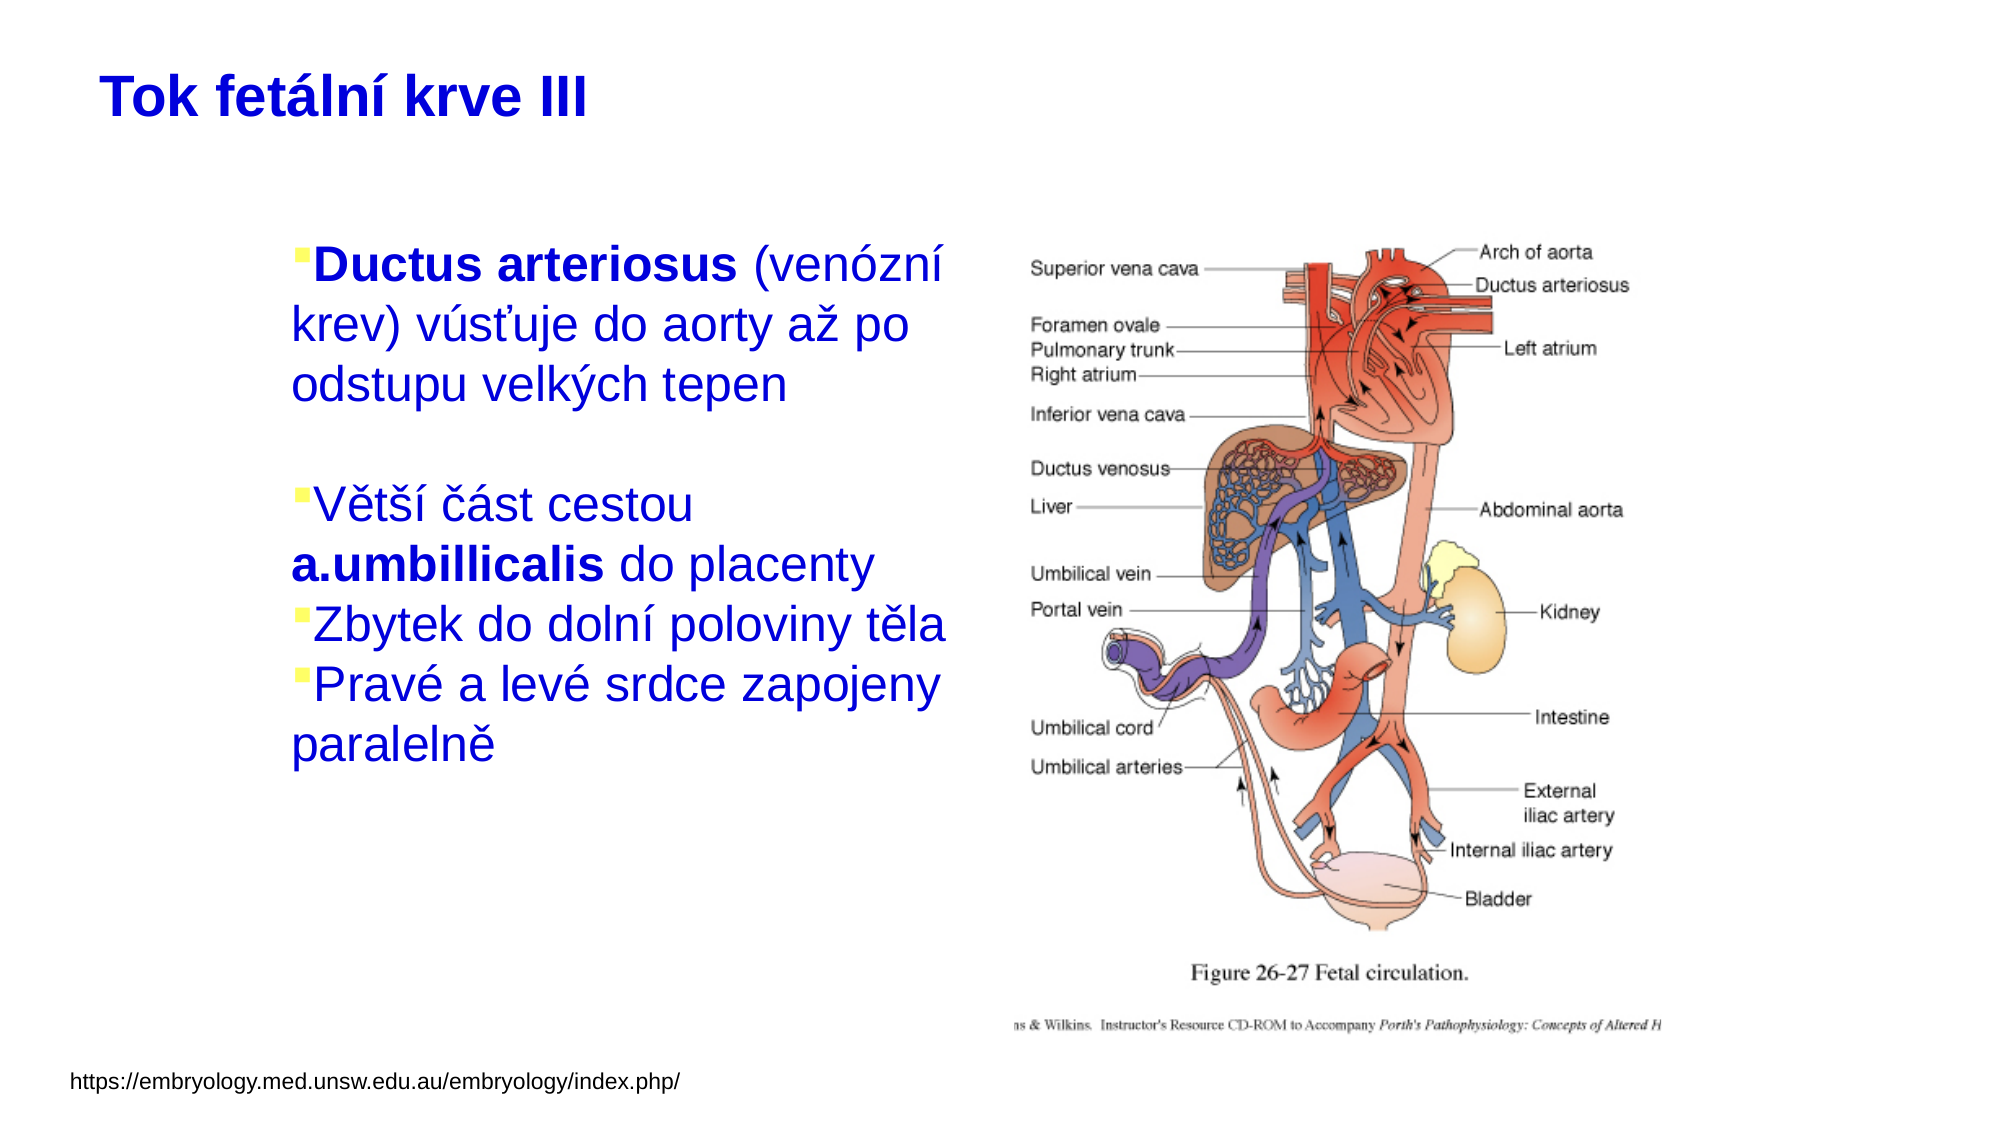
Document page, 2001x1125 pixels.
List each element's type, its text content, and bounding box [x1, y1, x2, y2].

list Ductus arteriosus (venózní krev) vúsťuje do aorty až po odstupu velkých tepen Větší část cestou a.umbillicalis do placenty Zbytek do dolní poloviny těla Pravé a levé srdce zapojeny paralelně [291, 231, 988, 1047]
title Tok fetální krve III [99, 45, 1900, 233]
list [1014, 219, 1662, 1036]
text_box https://embryology.med.unsw.edu.au/embryology/index.php/ [54, 1058, 1055, 1102]
